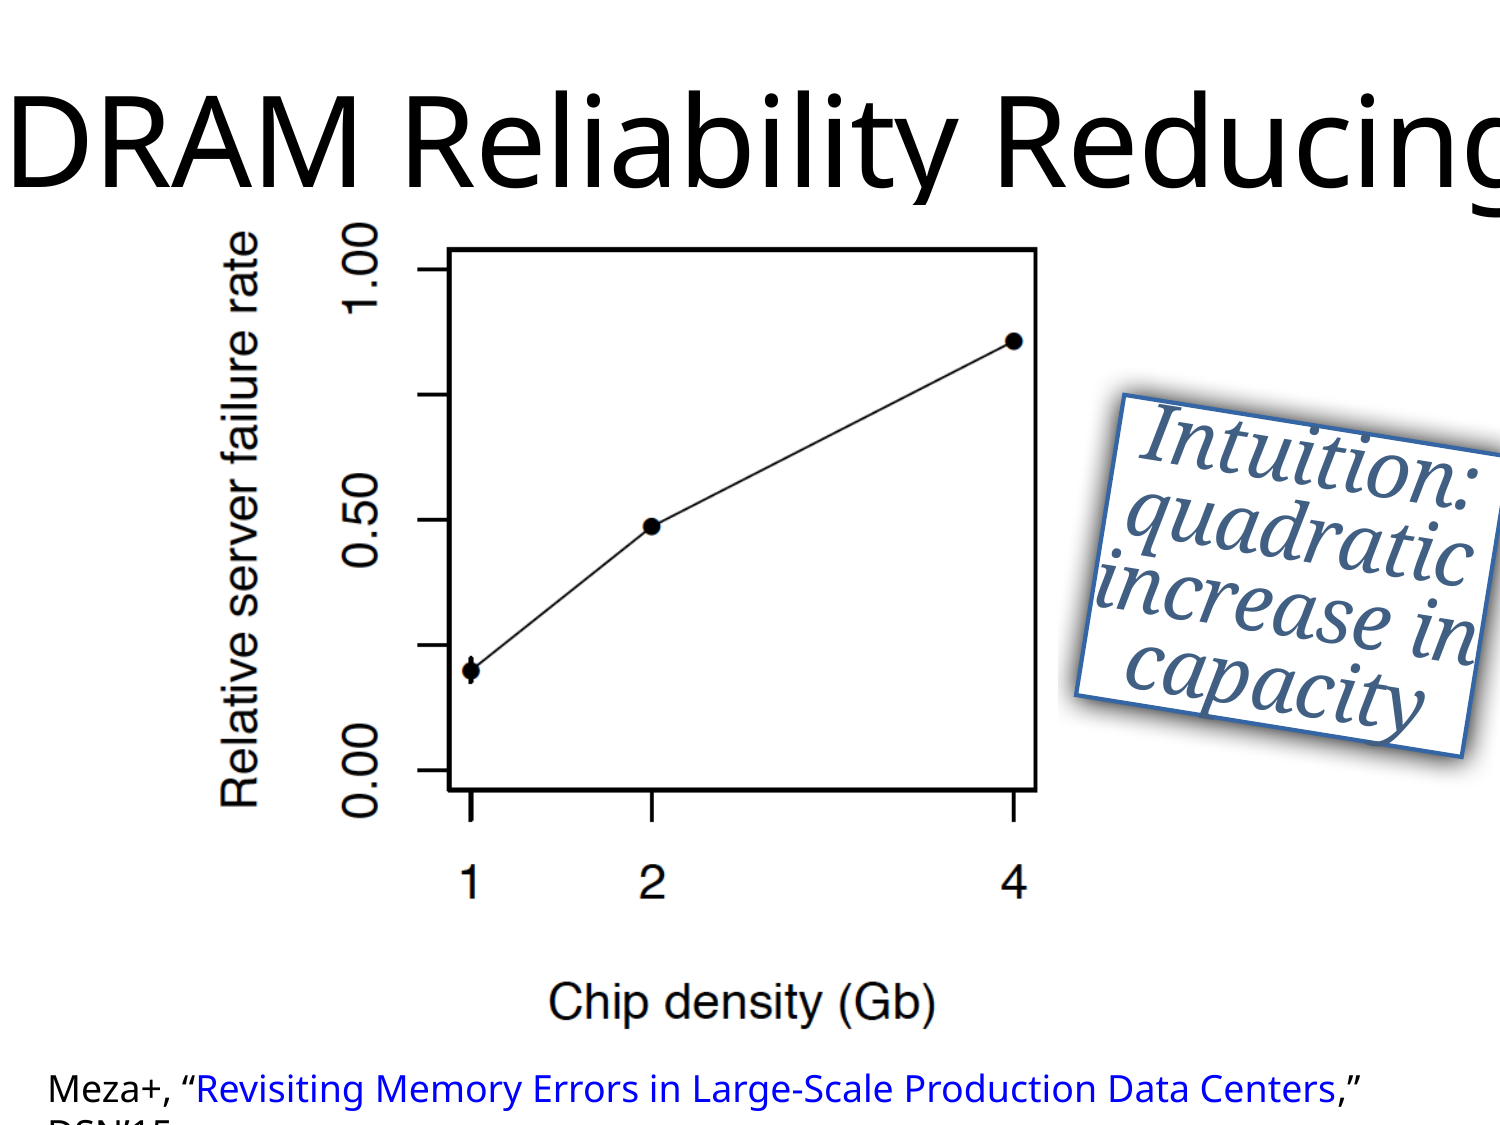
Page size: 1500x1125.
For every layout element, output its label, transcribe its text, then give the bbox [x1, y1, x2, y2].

text_box Intuition: quadratic increase in capacity [1076, 394, 1500, 757]
picture [218, 205, 1058, 1048]
text_box Meza+, “Revisiting Memory Errors in Large-Scale Production Data Centers,” DSN’15. [32, 1057, 1459, 1125]
text_box DRAM Reliability Reducing [0, 54, 1500, 220]
